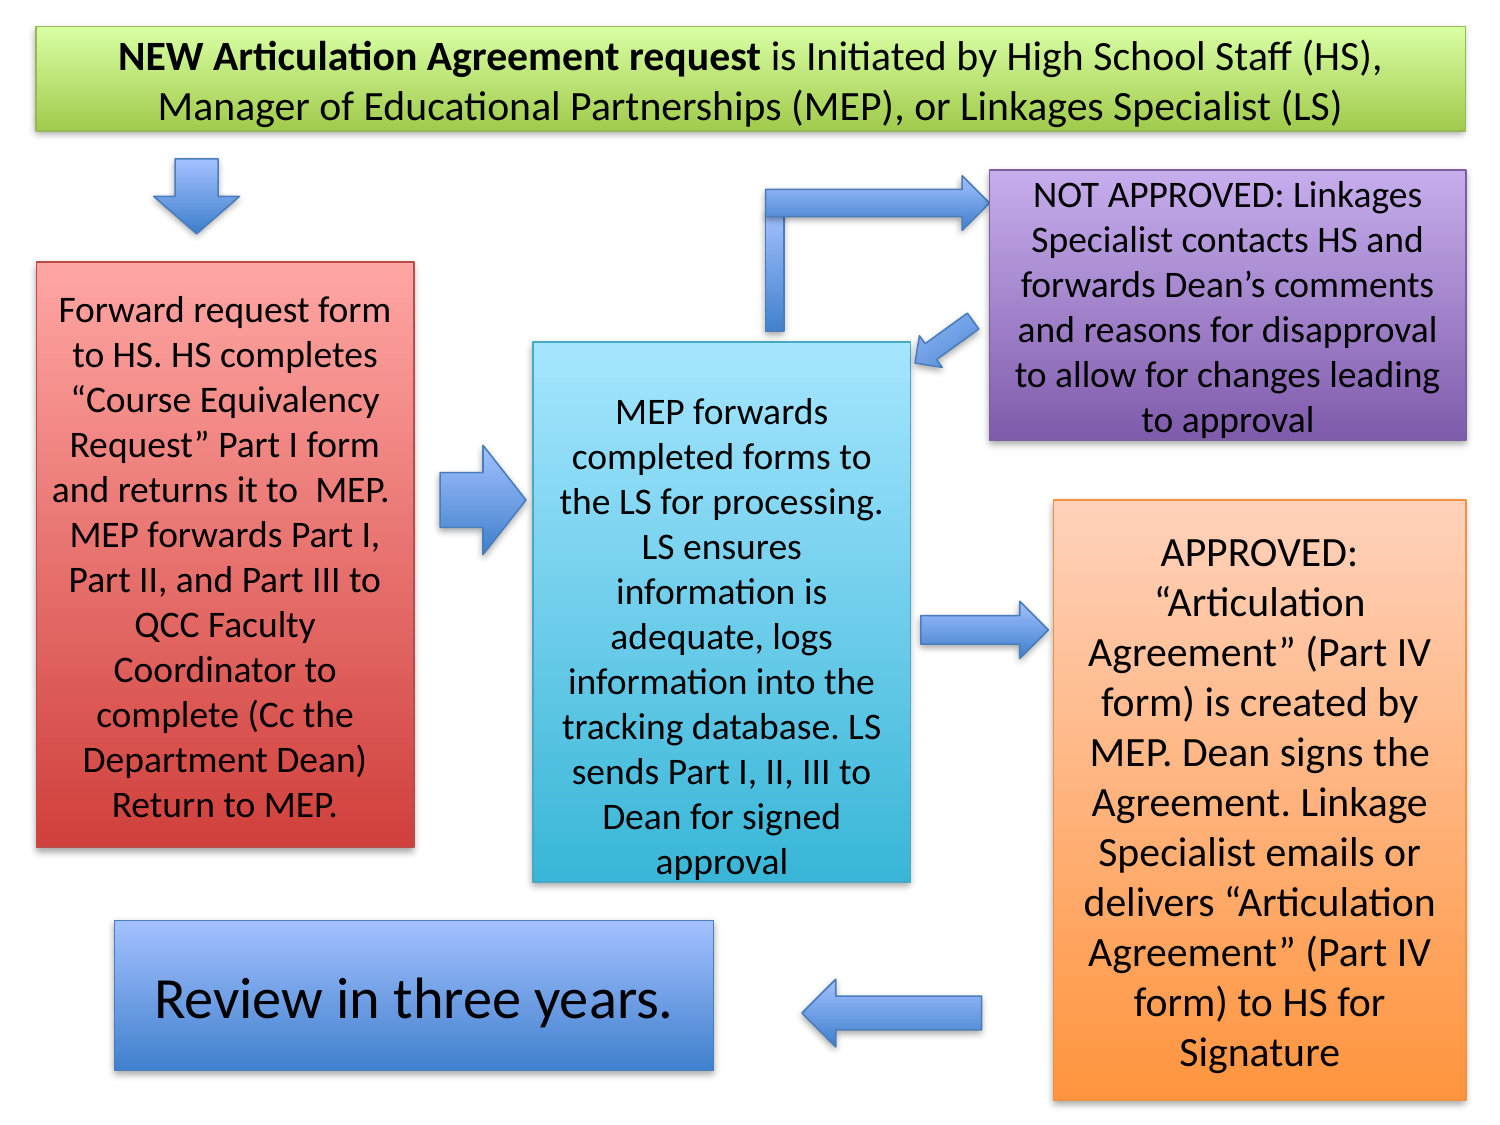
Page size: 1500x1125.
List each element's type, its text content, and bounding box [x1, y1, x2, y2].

text_box Review in three years. [114, 920, 714, 1071]
text_box [764, 175, 984, 232]
text_box [439, 444, 527, 556]
text_box [152, 158, 241, 235]
text_box [801, 978, 983, 1048]
text_box [914, 312, 980, 369]
text_box MEP forwards completed forms to the LS for processing. LS ensures information is adequate, logs information into the tracking database. LS sends Part I, II, III to Dean for signed approval [532, 341, 911, 883]
text_box [765, 224, 785, 332]
text_box NOT APPROVED: Linkages Specialist contacts HS and forwards Dean’s comments and reasons for disapproval to allow for changes leading to approval [989, 169, 1467, 441]
text_box [920, 600, 1048, 660]
text_box Forward request form to HS. HS completes “Course Equivalency Request” Part I form and returns it to MEP. MEP forwards Part I, Part II, and Part III to QCC Faculty Coordinator to complete (Cc the Department Dean) Return to MEP. [36, 261, 415, 848]
text_box NEW Articulation Agreement request is Initiated by High School Staff (HS), Manager of Educational Partnerships (MEP), or Linkages Specialist (LS) [35, 26, 1466, 132]
text_box APPROVED: “Articulation Agreement” (Part IV form) is created by MEP. Dean signs the Agreement. Linkage Specialist emails or delivers “Articulation Agreement” (Part IV form) to HS for Signature [1053, 499, 1467, 1101]
